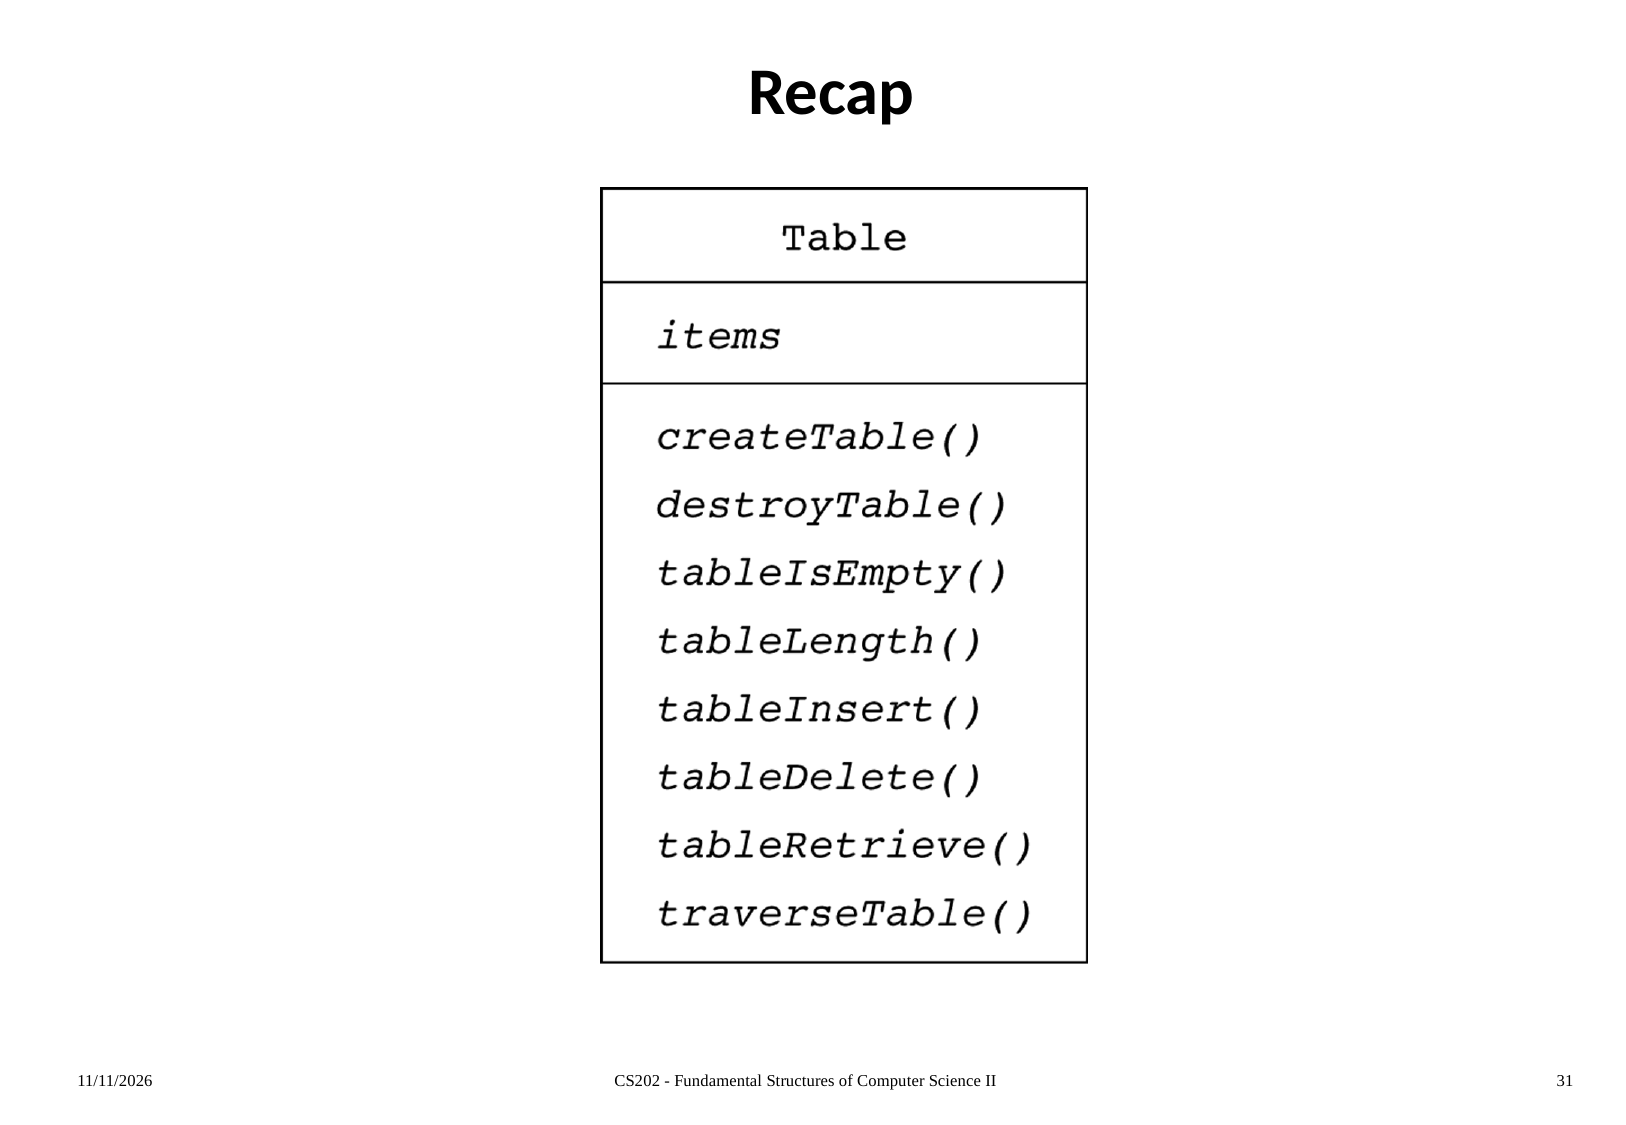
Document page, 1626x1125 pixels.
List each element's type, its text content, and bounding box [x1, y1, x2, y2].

title Recap [62, 24, 1600, 150]
footer CS202 - Fundamental Structures of Computer Science II [500, 1062, 1111, 1101]
picture [599, 187, 1089, 1004]
slide_number 31 [1249, 1062, 1589, 1101]
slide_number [62, 1062, 402, 1101]
